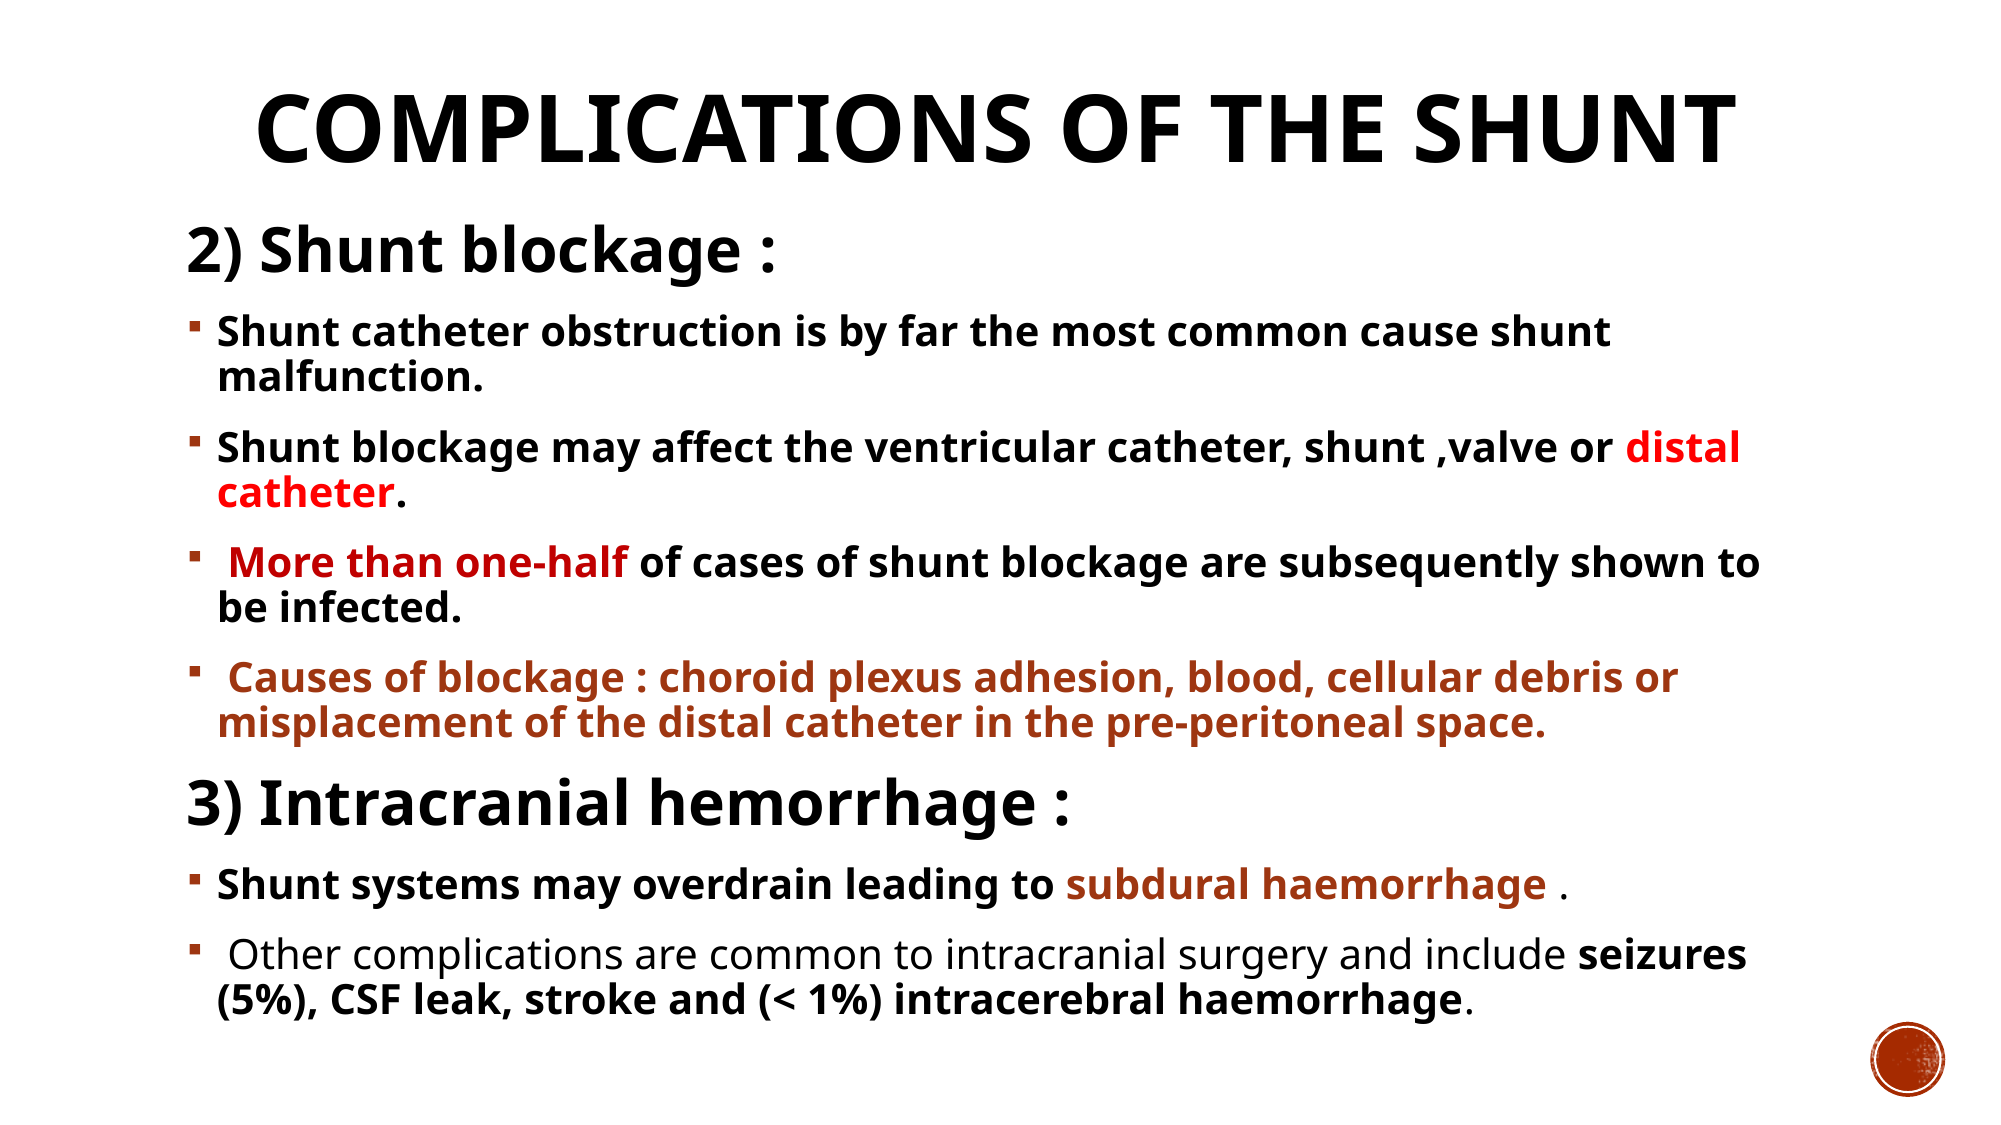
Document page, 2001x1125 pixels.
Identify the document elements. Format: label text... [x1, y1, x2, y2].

list 2) Shunt blockage : Shunt catheter obstruction is by far the most common cause shunt malfunction. Shunt blockage may affect the ventricular catheter, shunt ,valve or distal catheter. More than one-half of cases of shunt blockage are subsequently shown to be infected. Causes of blockage : choroid plexus adhesion, blood, cellular debris or misplacement of the distal catheter in the pre-peritoneal space. 3) Intracranial hemorrhage : Shunt systems may overdrain leading to subdural haemorrhage . Other complications are common to intracranial surgery and include seizures (5%), CSF leak, stroke and (< 1%) intracerebral haemorrhage. [171, 264, 1788, 1075]
title Complications of the shunt [170, 0, 1821, 264]
